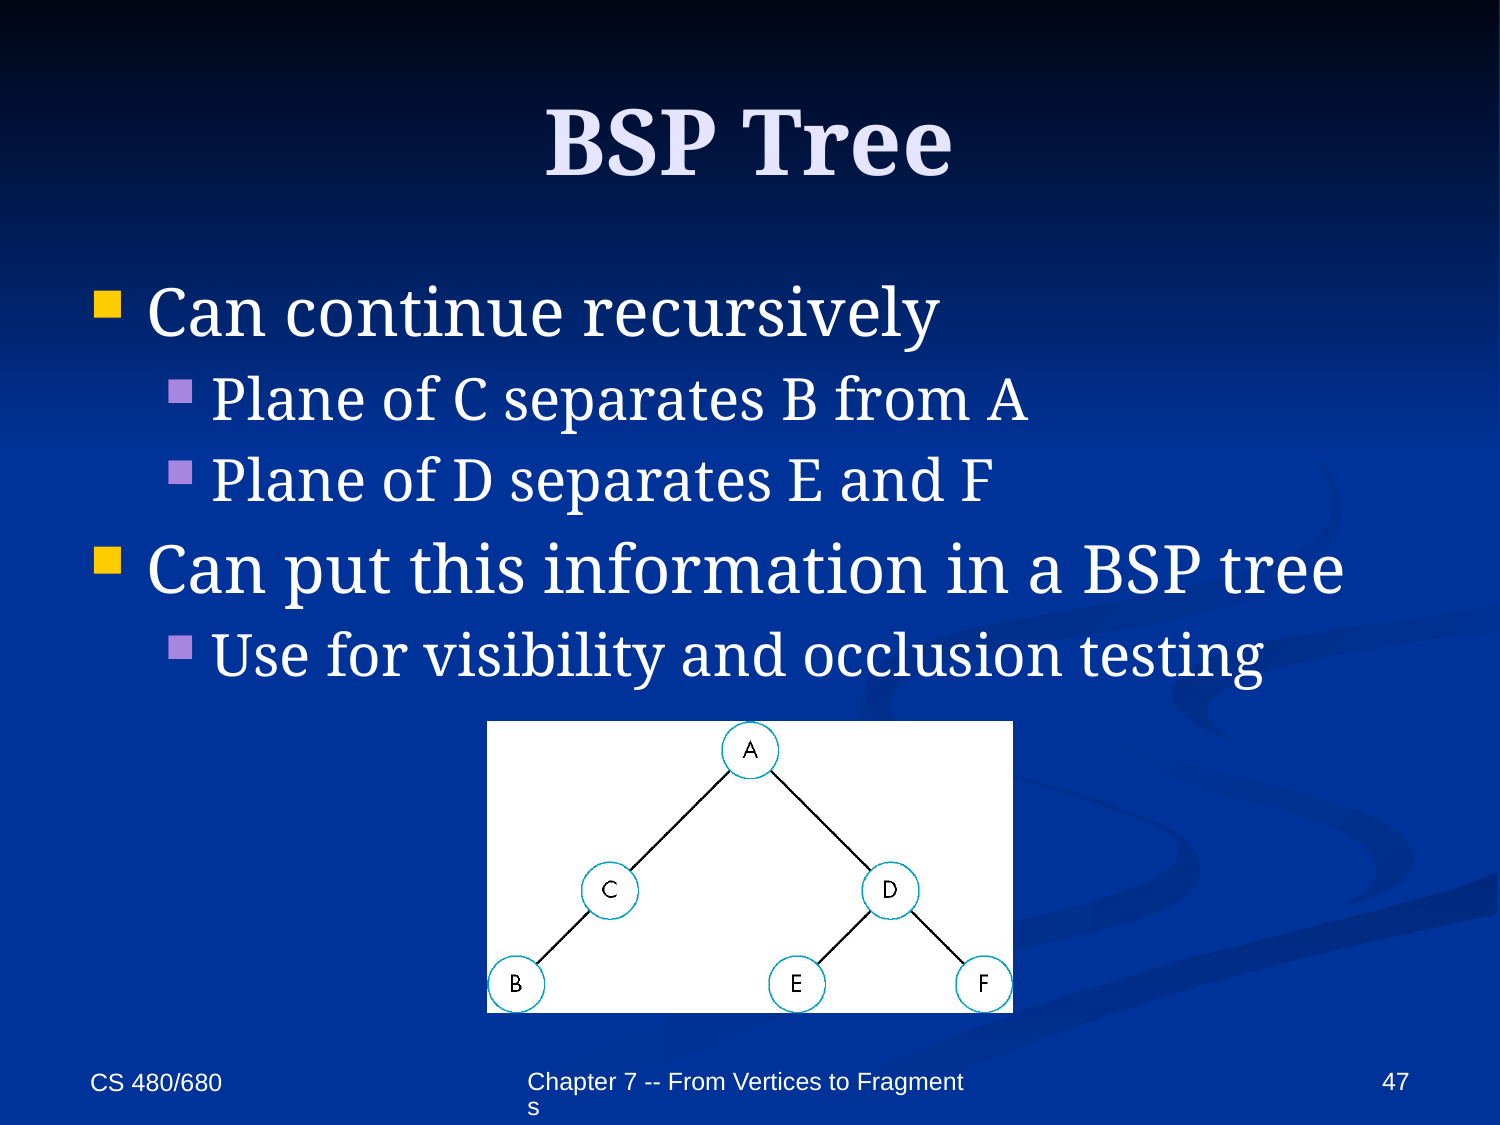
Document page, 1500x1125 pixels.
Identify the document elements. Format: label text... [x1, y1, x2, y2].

footer Chapter 7 -- From Vertices to Fragments [512, 1024, 988, 1104]
picture [487, 720, 1013, 1013]
list Can continue recursively Plane of C separates B from A Plane of D separates E and F Can put this information in a BSP tree Use for visibility and occlusion testing [74, 262, 1426, 1006]
slide_number CS 480/680 [74, 1025, 426, 1104]
slide_number 47 [1074, 1024, 1426, 1104]
title BSP Tree [74, 44, 1426, 233]
